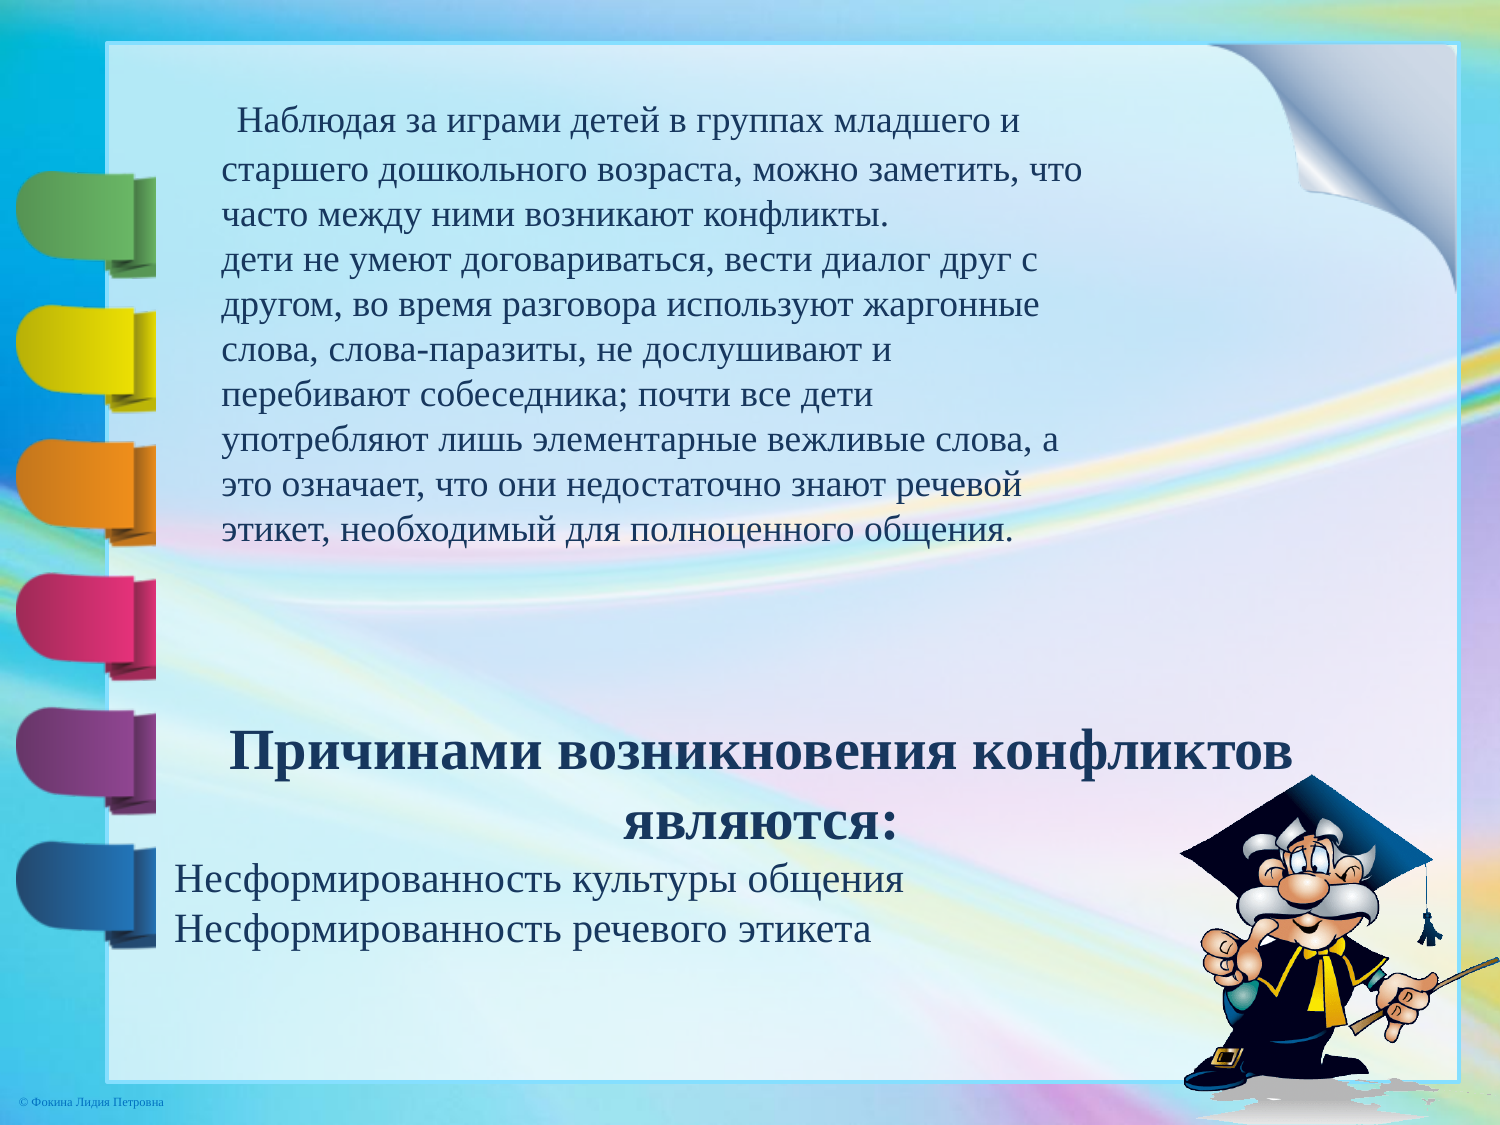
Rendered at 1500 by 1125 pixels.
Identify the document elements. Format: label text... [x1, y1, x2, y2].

text_box Причинами возникновения конфликтов являются: Несформированность культуры общения Несформированность речевого этикета [159, 703, 1365, 959]
text_box Наблюдая за играми детей в группах младшего и старшего дошкольного возраста, можно заметить, что часто между ними возникают конфликты. дети не умеют договариваться, вести диалог друг с другом, во время разговора используют жаргонные слова, слова-паразиты, не дослушивают и перебивают собеседника; почти все дети употребляют лишь элементарные вежливые слова, а это означает, что они недостаточно знают речевой этикет, необходимый для полноценного общения. [206, 66, 1102, 557]
picture [0, 0, 1500, 1125]
